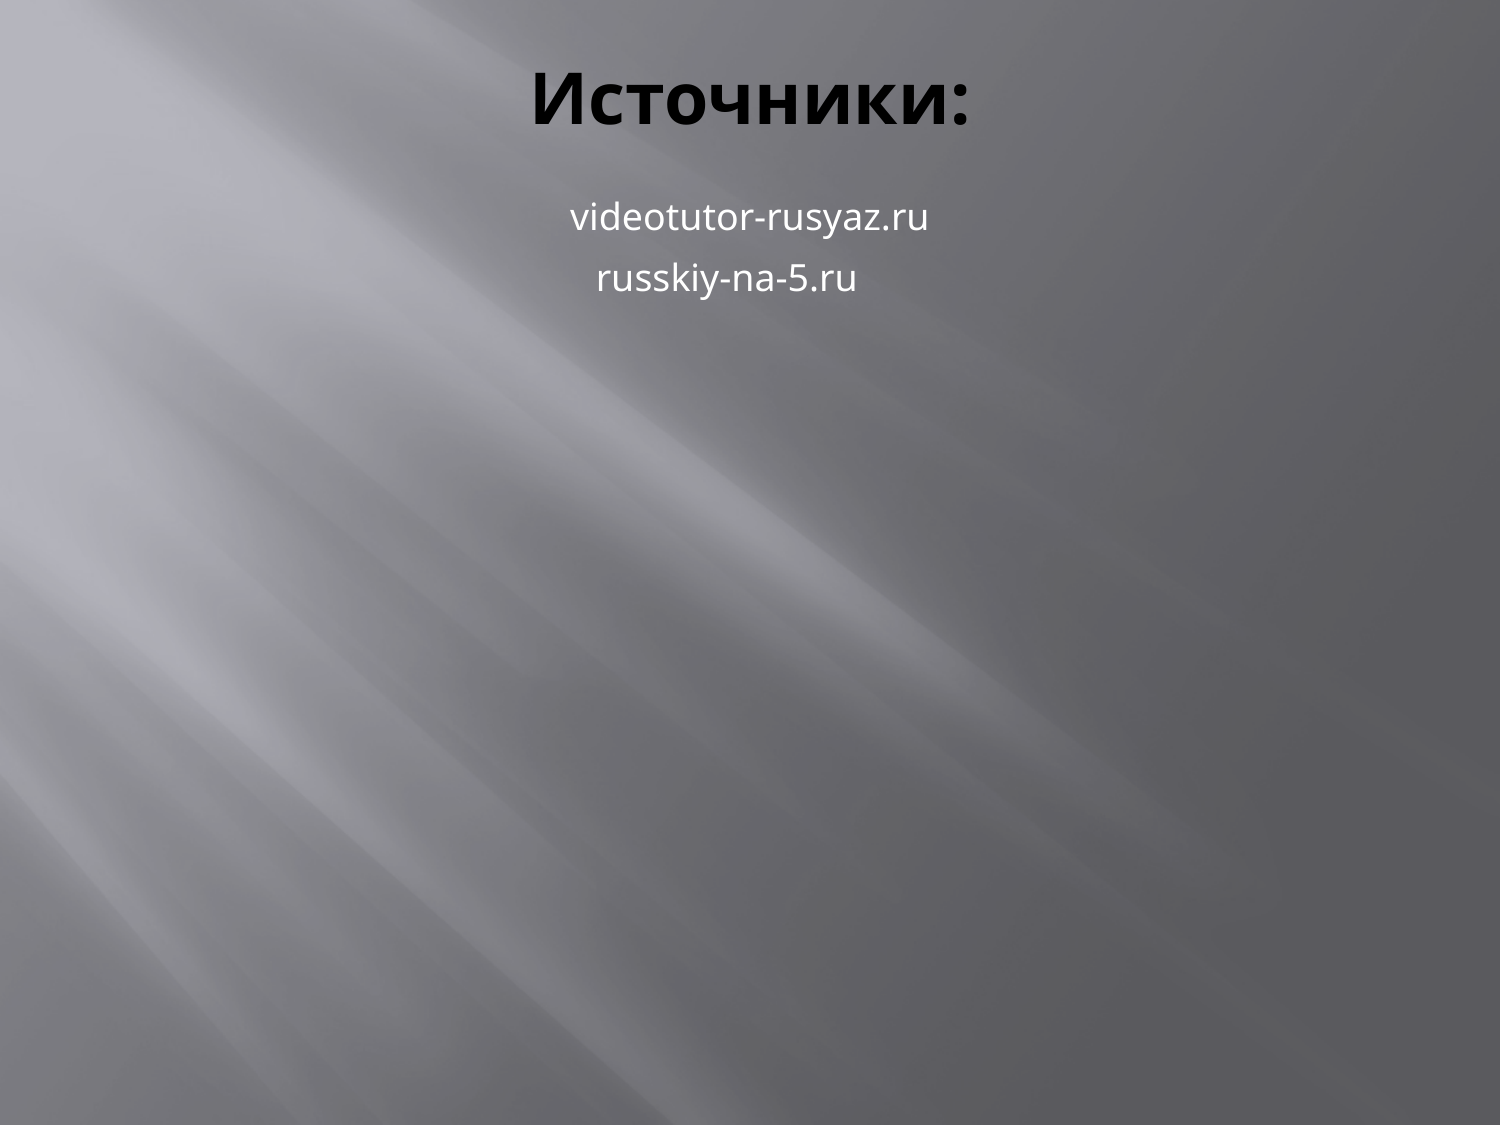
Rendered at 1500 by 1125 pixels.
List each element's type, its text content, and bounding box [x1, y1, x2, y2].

text_box videotutor-rusyaz.ru [555, 185, 945, 246]
text_box russkiy-na-5.ru [581, 246, 880, 307]
title Источники: [75, 45, 1425, 233]
